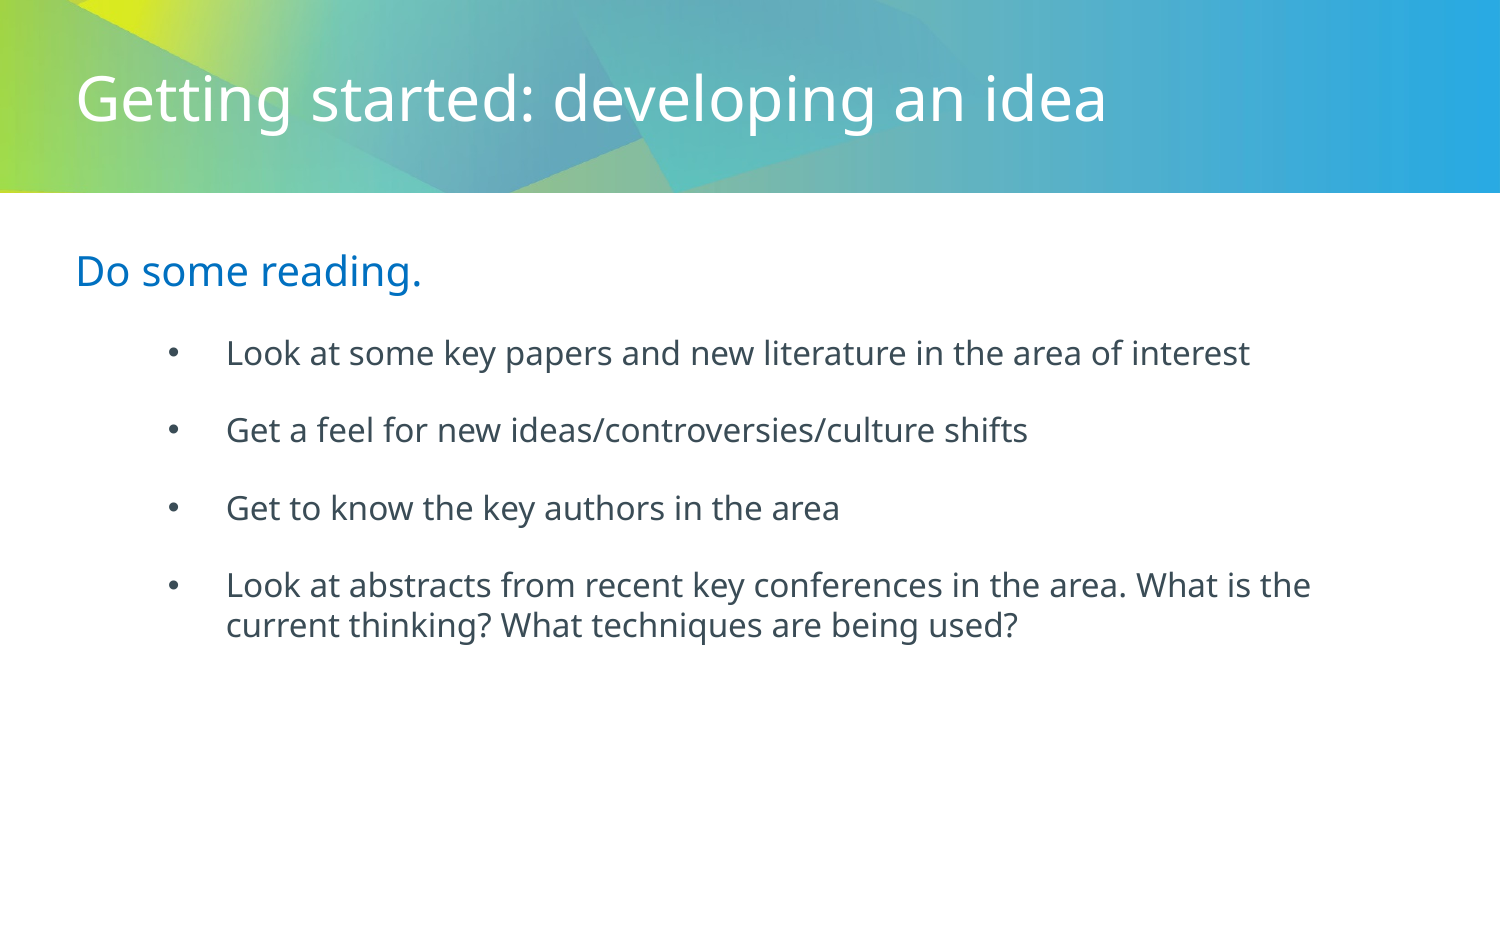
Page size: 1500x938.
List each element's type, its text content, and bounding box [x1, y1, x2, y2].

list Do some reading. Look at some key papers and new literature in the area of interest Get a feel for new ideas/controversies/culture shifts Get to know the key authors in the area Look at abstracts from recent key conferences in the area. What is the current thinking? What techniques are being used? [75, 244, 1425, 797]
list Getting started: developing an idea [75, 37, 1387, 156]
picture [0, 0, 1500, 193]
